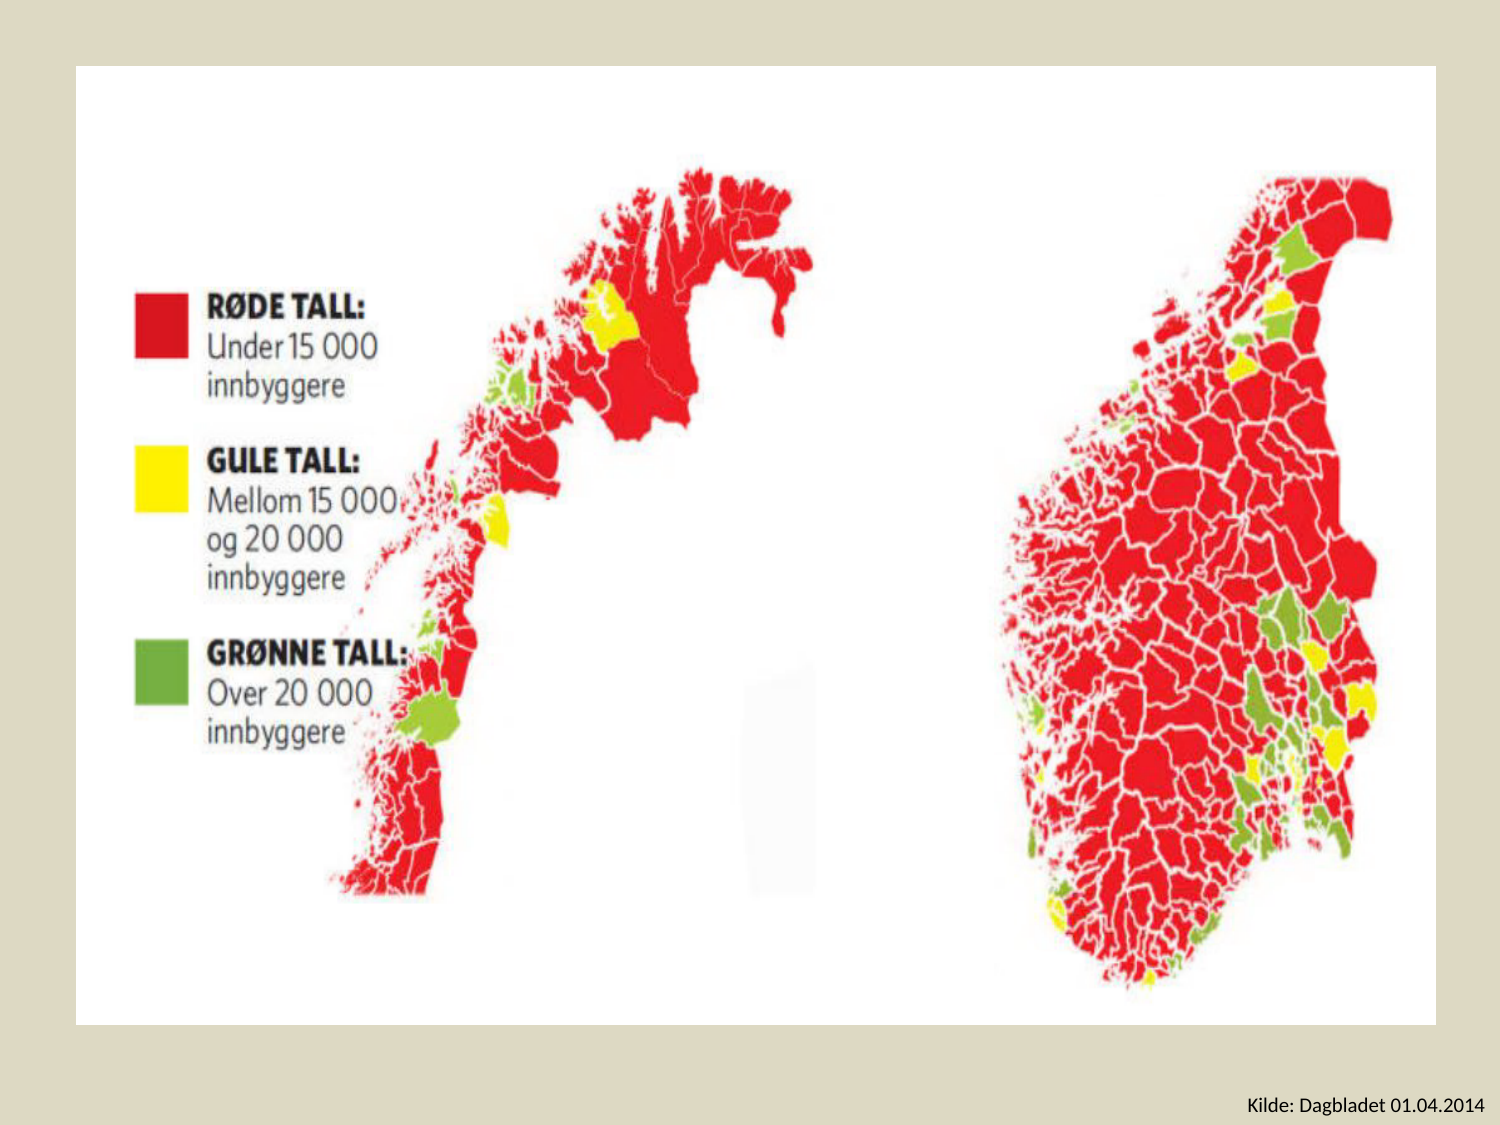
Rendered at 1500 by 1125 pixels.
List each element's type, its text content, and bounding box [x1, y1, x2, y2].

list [76, 66, 1436, 1025]
text_box Kilde: Dagbladet 01.04.2014 [997, 1084, 1500, 1125]
